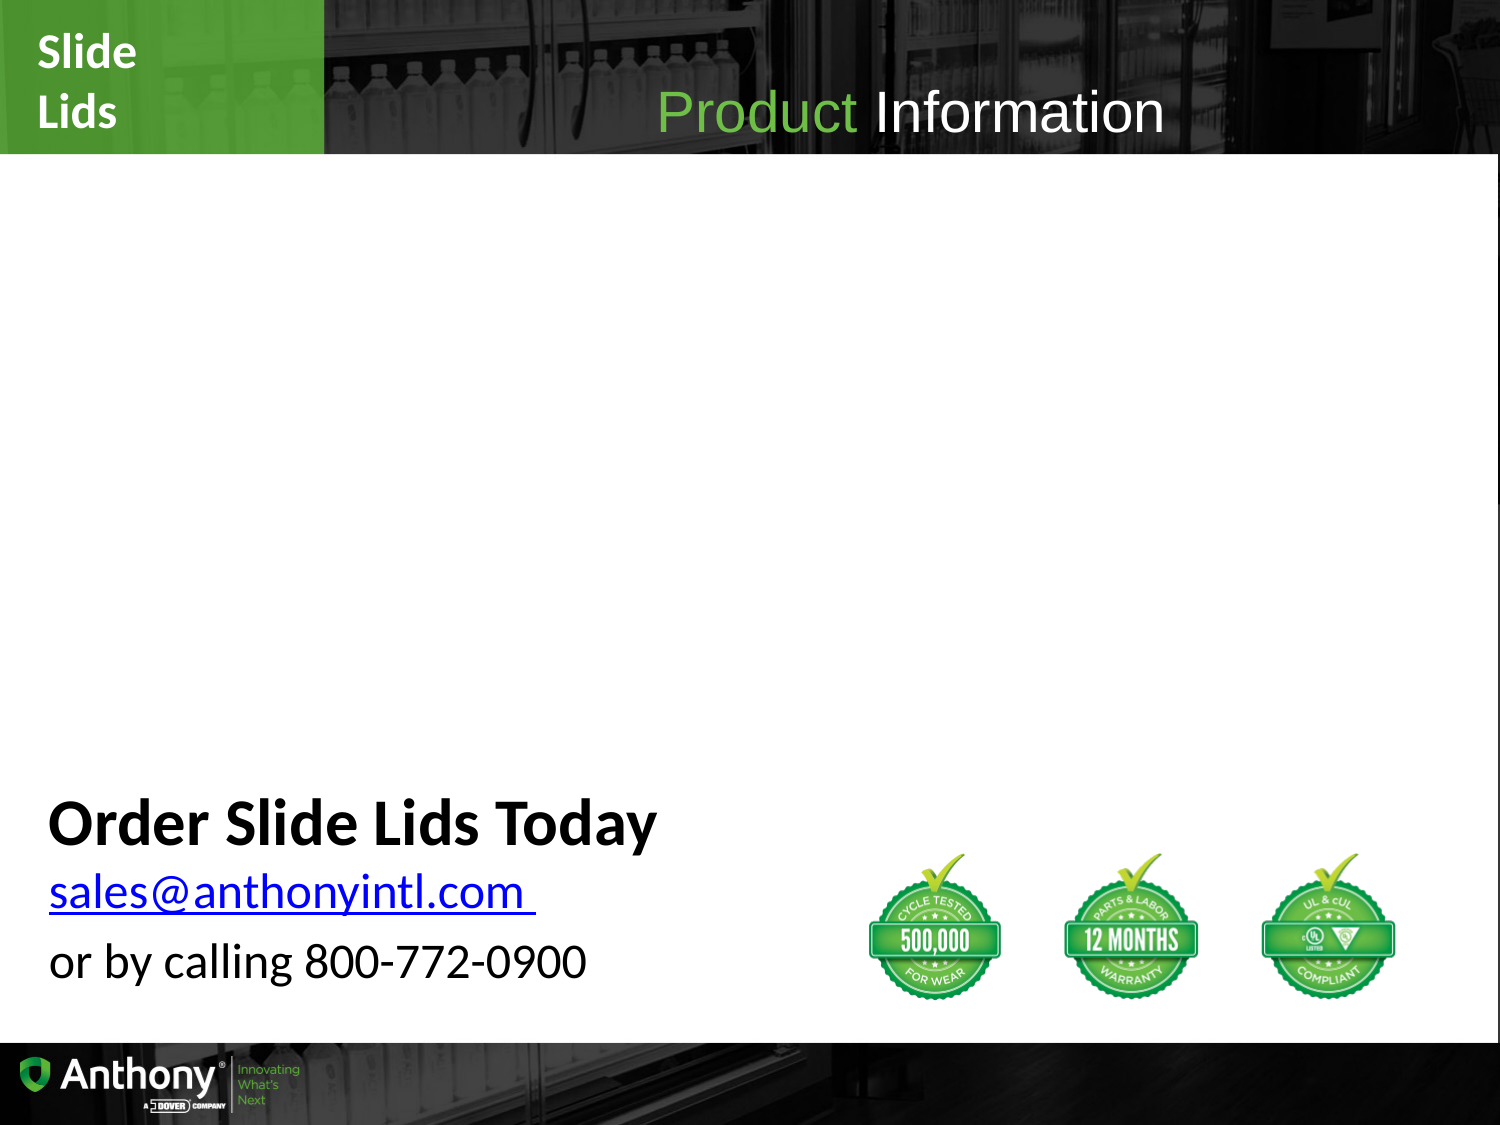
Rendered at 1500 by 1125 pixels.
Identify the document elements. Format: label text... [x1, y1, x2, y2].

text_box Order Slide Lids Today sales@anthonyintl.com or by calling 800-772-0900 [34, 770, 824, 1026]
text_box Slide Lids [22, 11, 164, 146]
title Product Information [323, 62, 1500, 155]
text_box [860, 850, 1403, 1004]
picture [0, 0, 1500, 1125]
